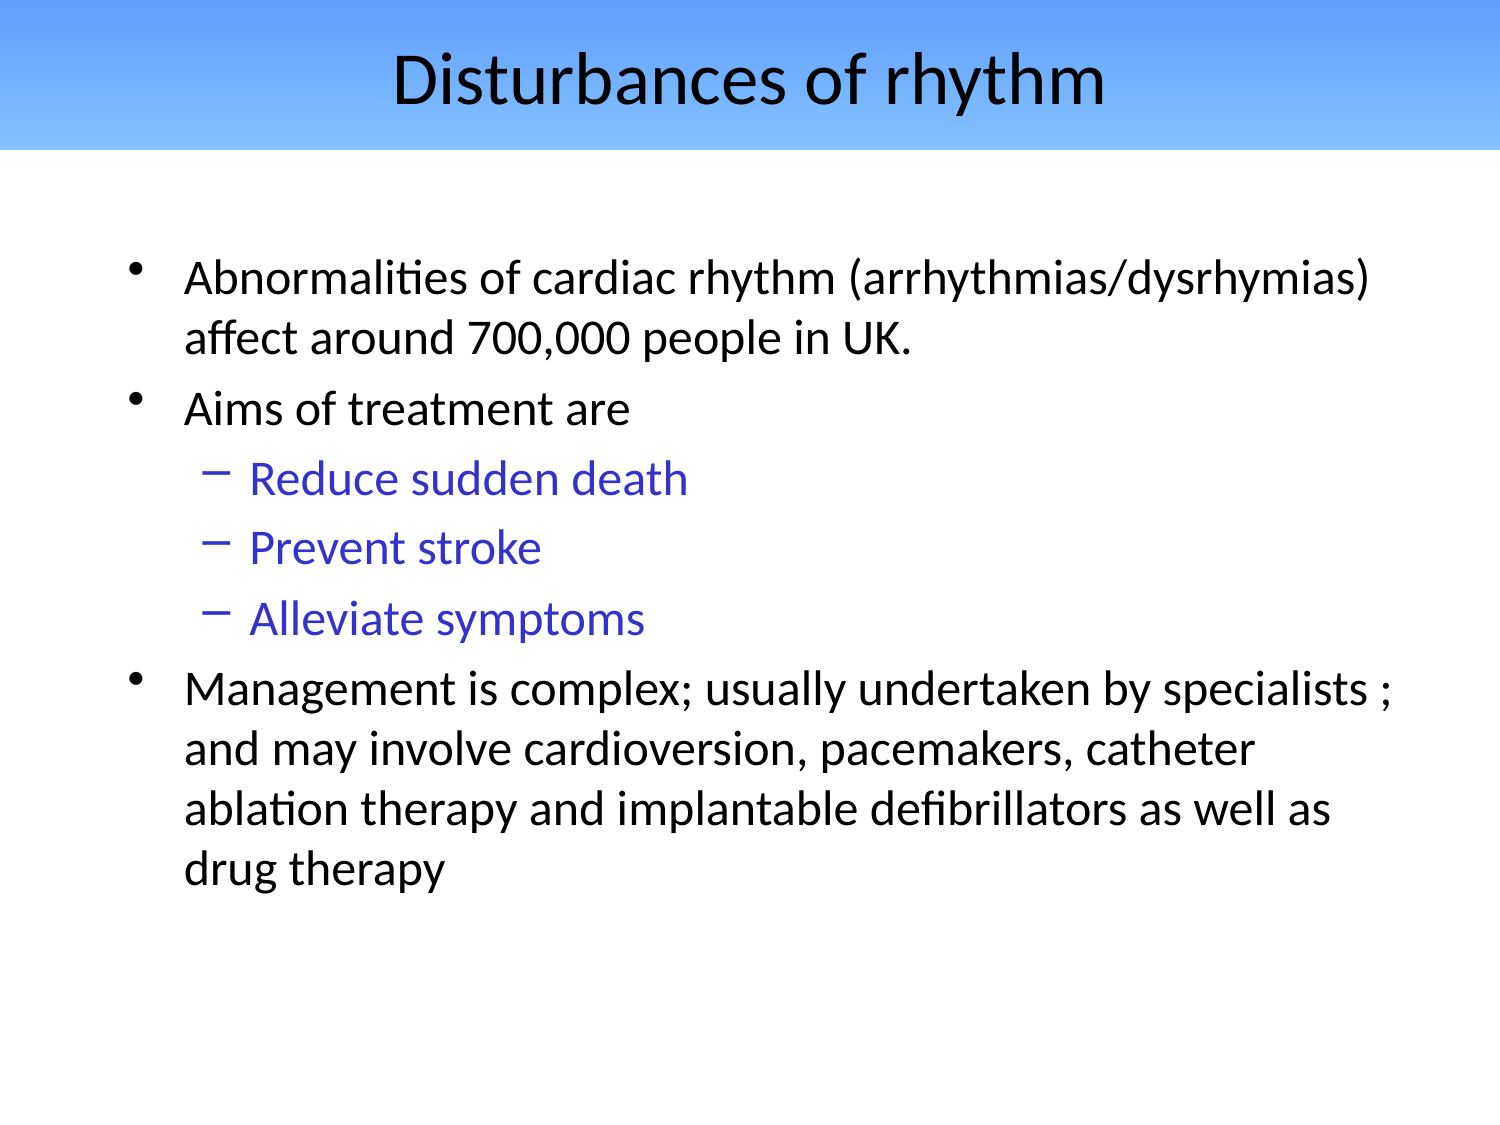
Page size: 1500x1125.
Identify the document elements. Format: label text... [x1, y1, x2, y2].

title Disturbances of rhythm [0, 0, 1500, 151]
list Abnormalities of cardiac rhythm (arrhythmias/dysrhymias) affect around 700,000 people in UK. Aims of treatment are Reduce sudden death Prevent stroke Alleviate symptoms Management is complex; usually undertaken by specialists ; and may involve cardioversion, pacemakers, catheter ablation therapy and implantable defibrillators as well as drug therapy [112, 237, 1441, 1001]
